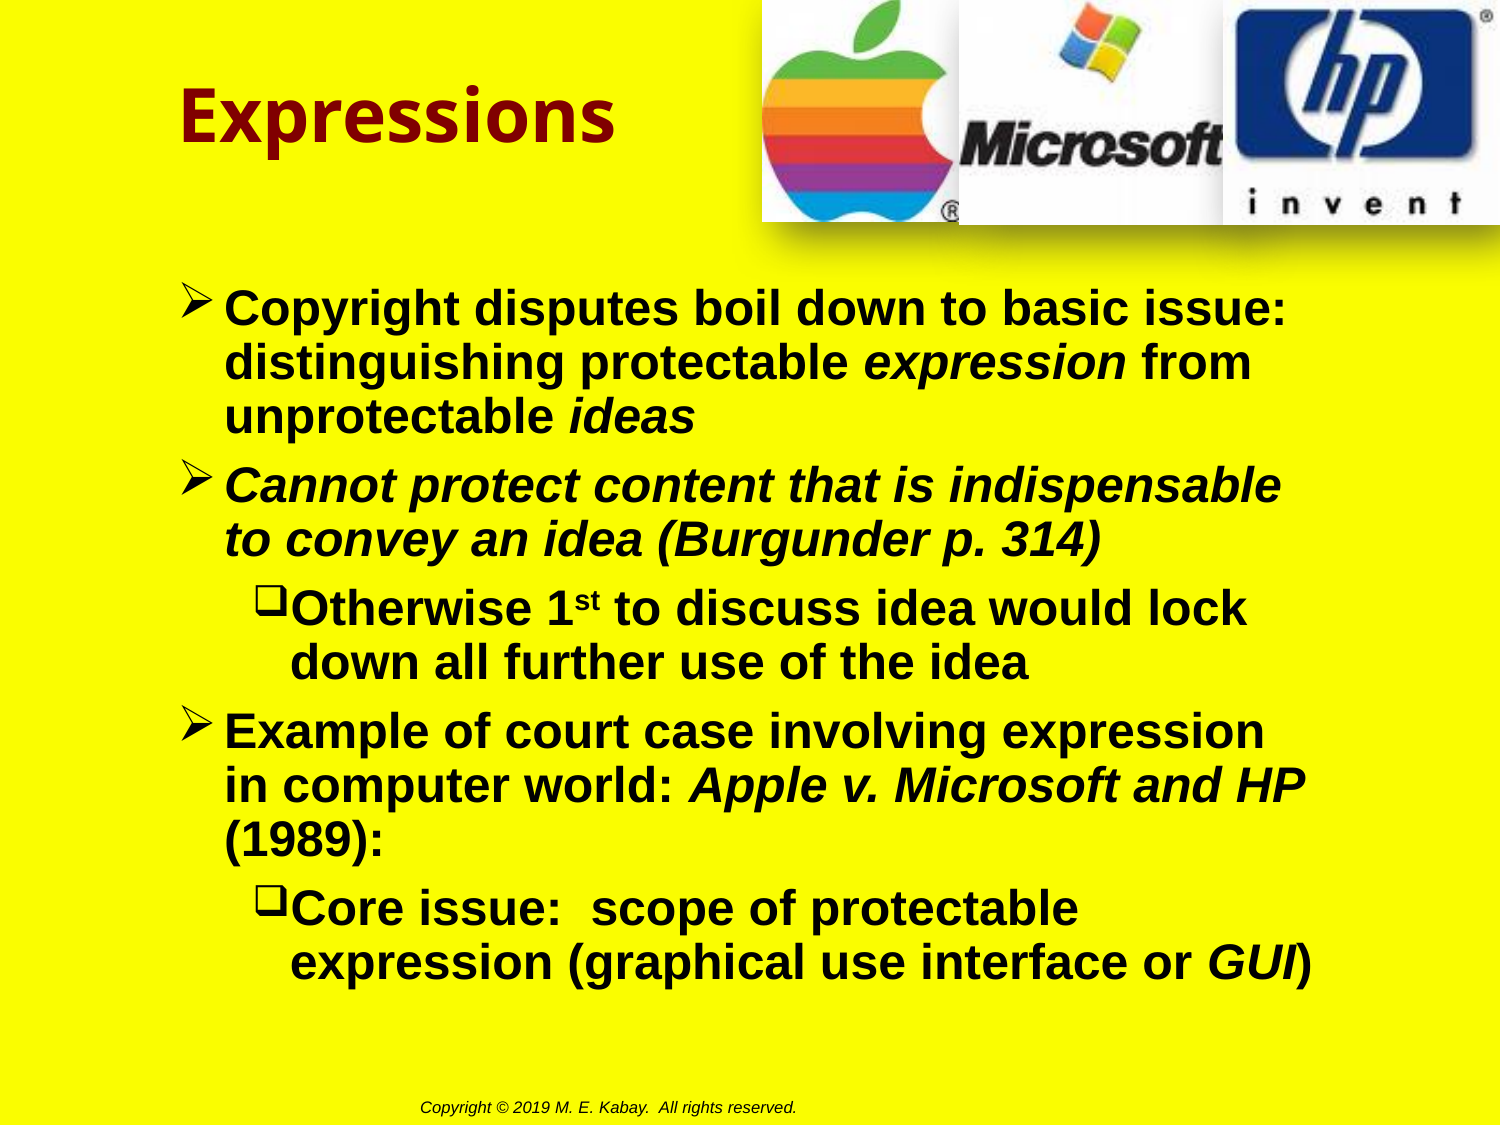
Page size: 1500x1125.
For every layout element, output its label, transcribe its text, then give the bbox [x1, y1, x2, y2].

list Copyright disputes boil down to basic issue: distinguishing protectable expression from unprotectable ideas Cannot protect content that is indispensable to convey an idea (Burgunder p. 314) Otherwise 1st to discuss idea would lock down all further use of the idea Example of court case involving expression in computer world: Apple v. Microsoft and HP (1989): Core issue: scope of protectable expression (graphical use interface or GUI) [161, 274, 1339, 1039]
title Expressions [161, 24, 747, 213]
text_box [762, 0, 1500, 226]
